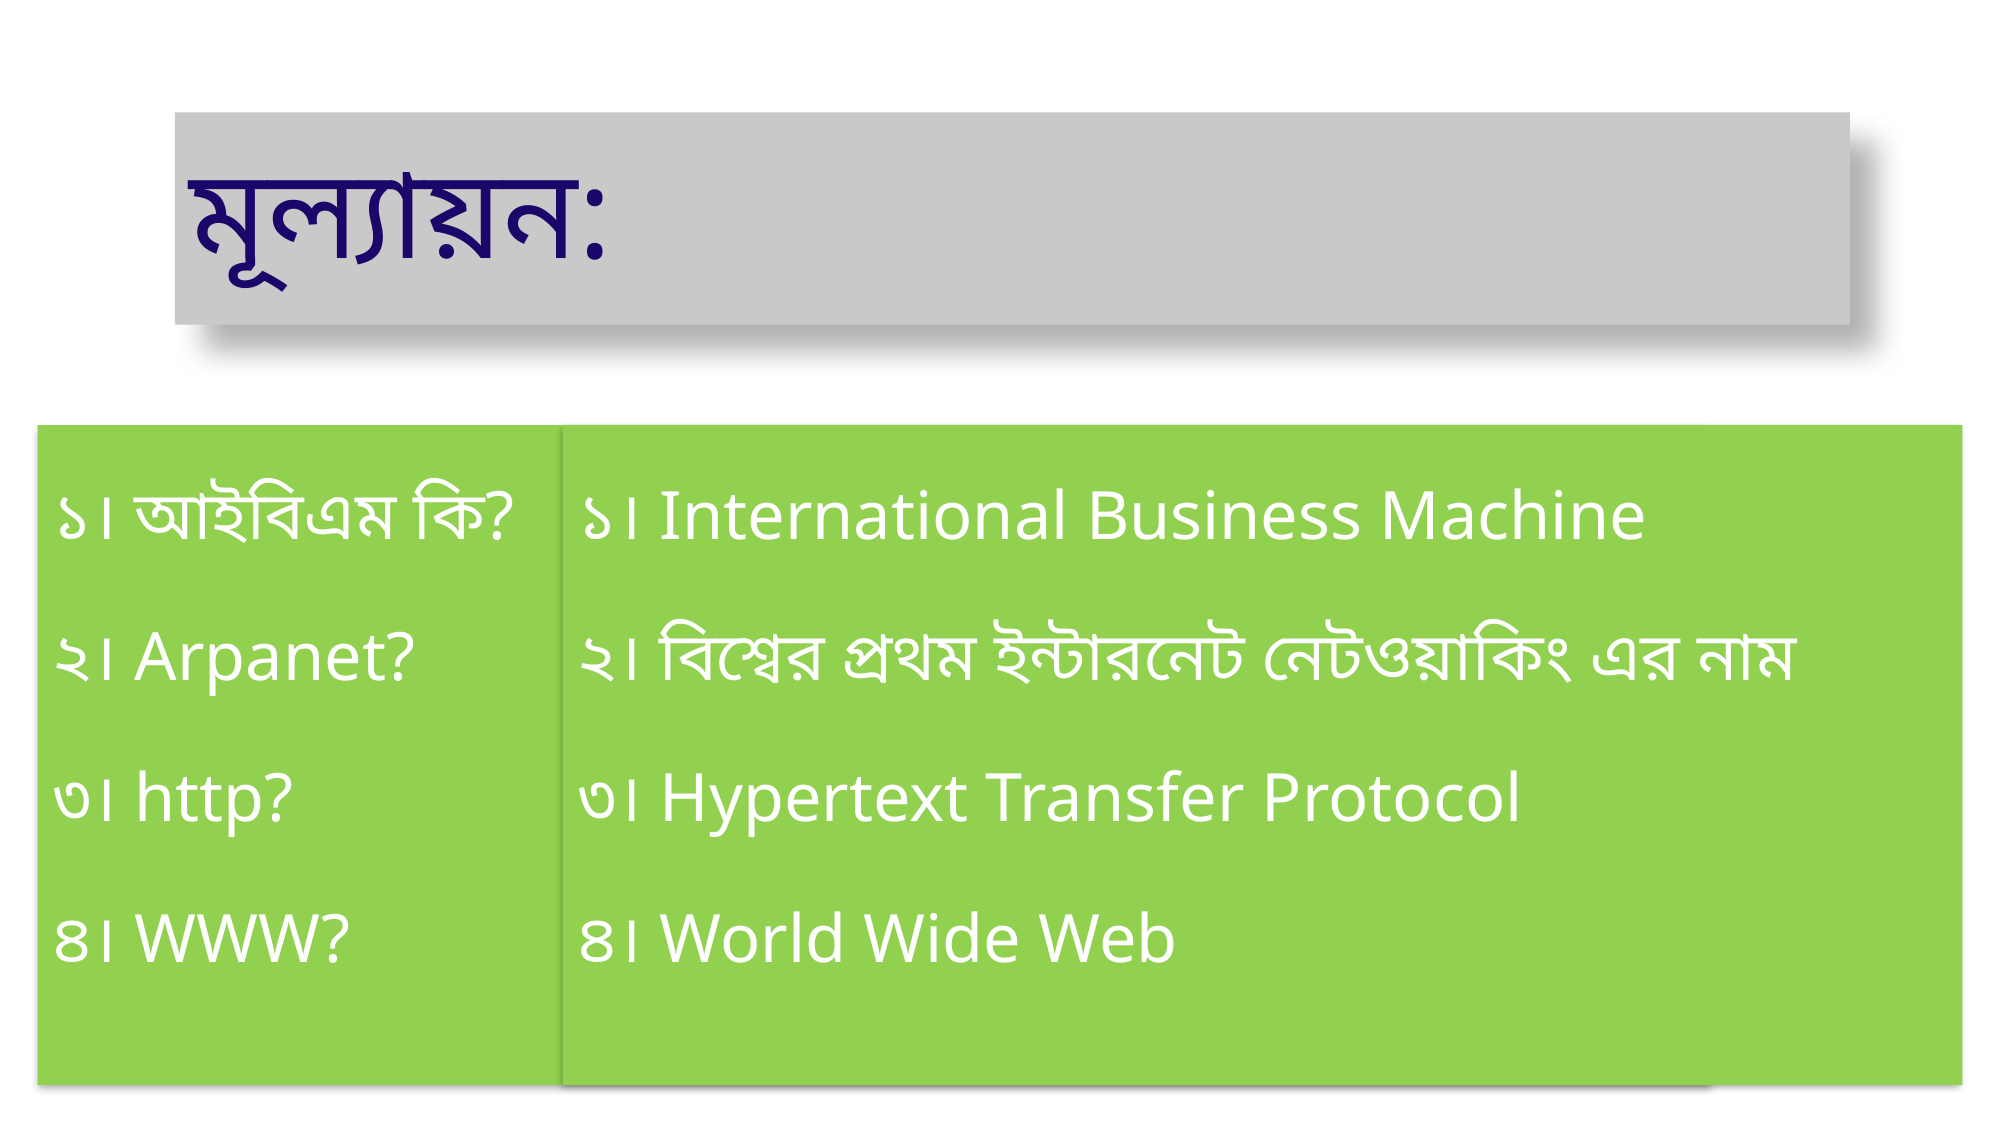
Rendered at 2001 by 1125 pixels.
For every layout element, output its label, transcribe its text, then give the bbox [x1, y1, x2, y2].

list ১। আইবিএম কি? ২। Arpanet? ৩। http? ৪। WWW? [37, 425, 562, 1086]
text_box ১। International Business Machine ২। বিশ্বের প্রথম ইন্টারনেট নেটওয়াকিং এর নাম ৩। Hypertext Transfer Protocol ৪। World Wide Web [562, 424, 1963, 1086]
title মূল্যায়ন: [174, 112, 1850, 325]
